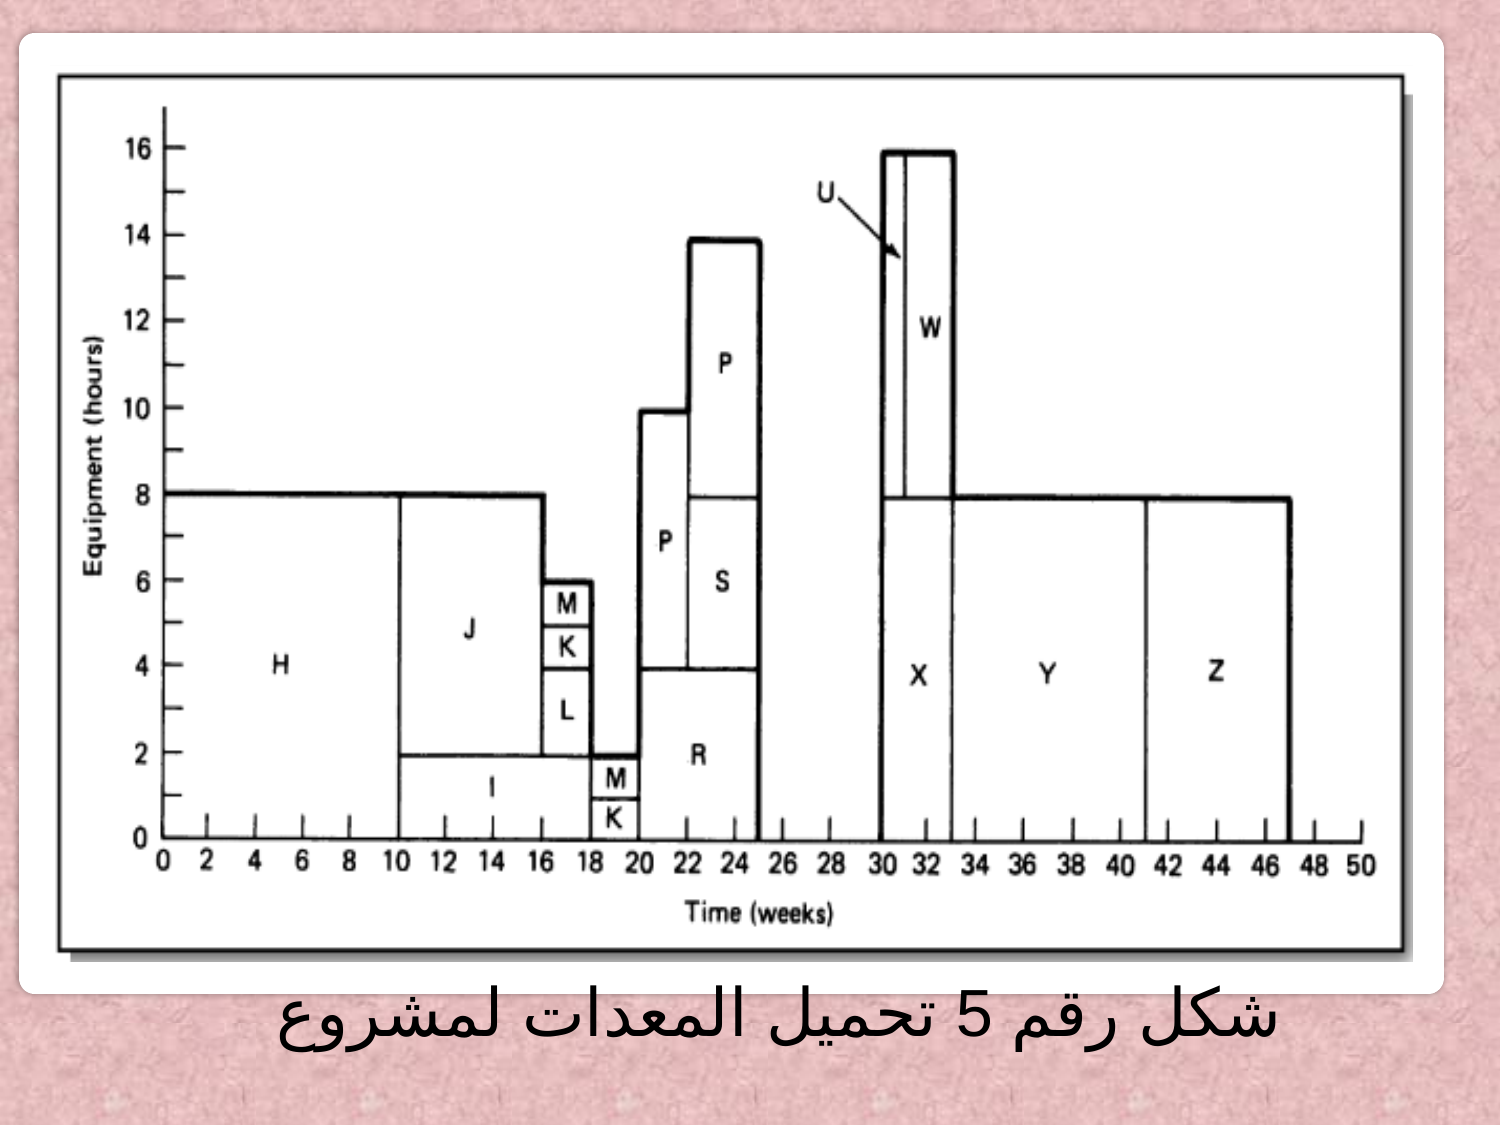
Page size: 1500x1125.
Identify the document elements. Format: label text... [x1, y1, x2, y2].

text_box شكل رقم 5 تحميل المعدات لمشروع [185, 970, 1373, 1058]
picture [0, 0, 1500, 1125]
